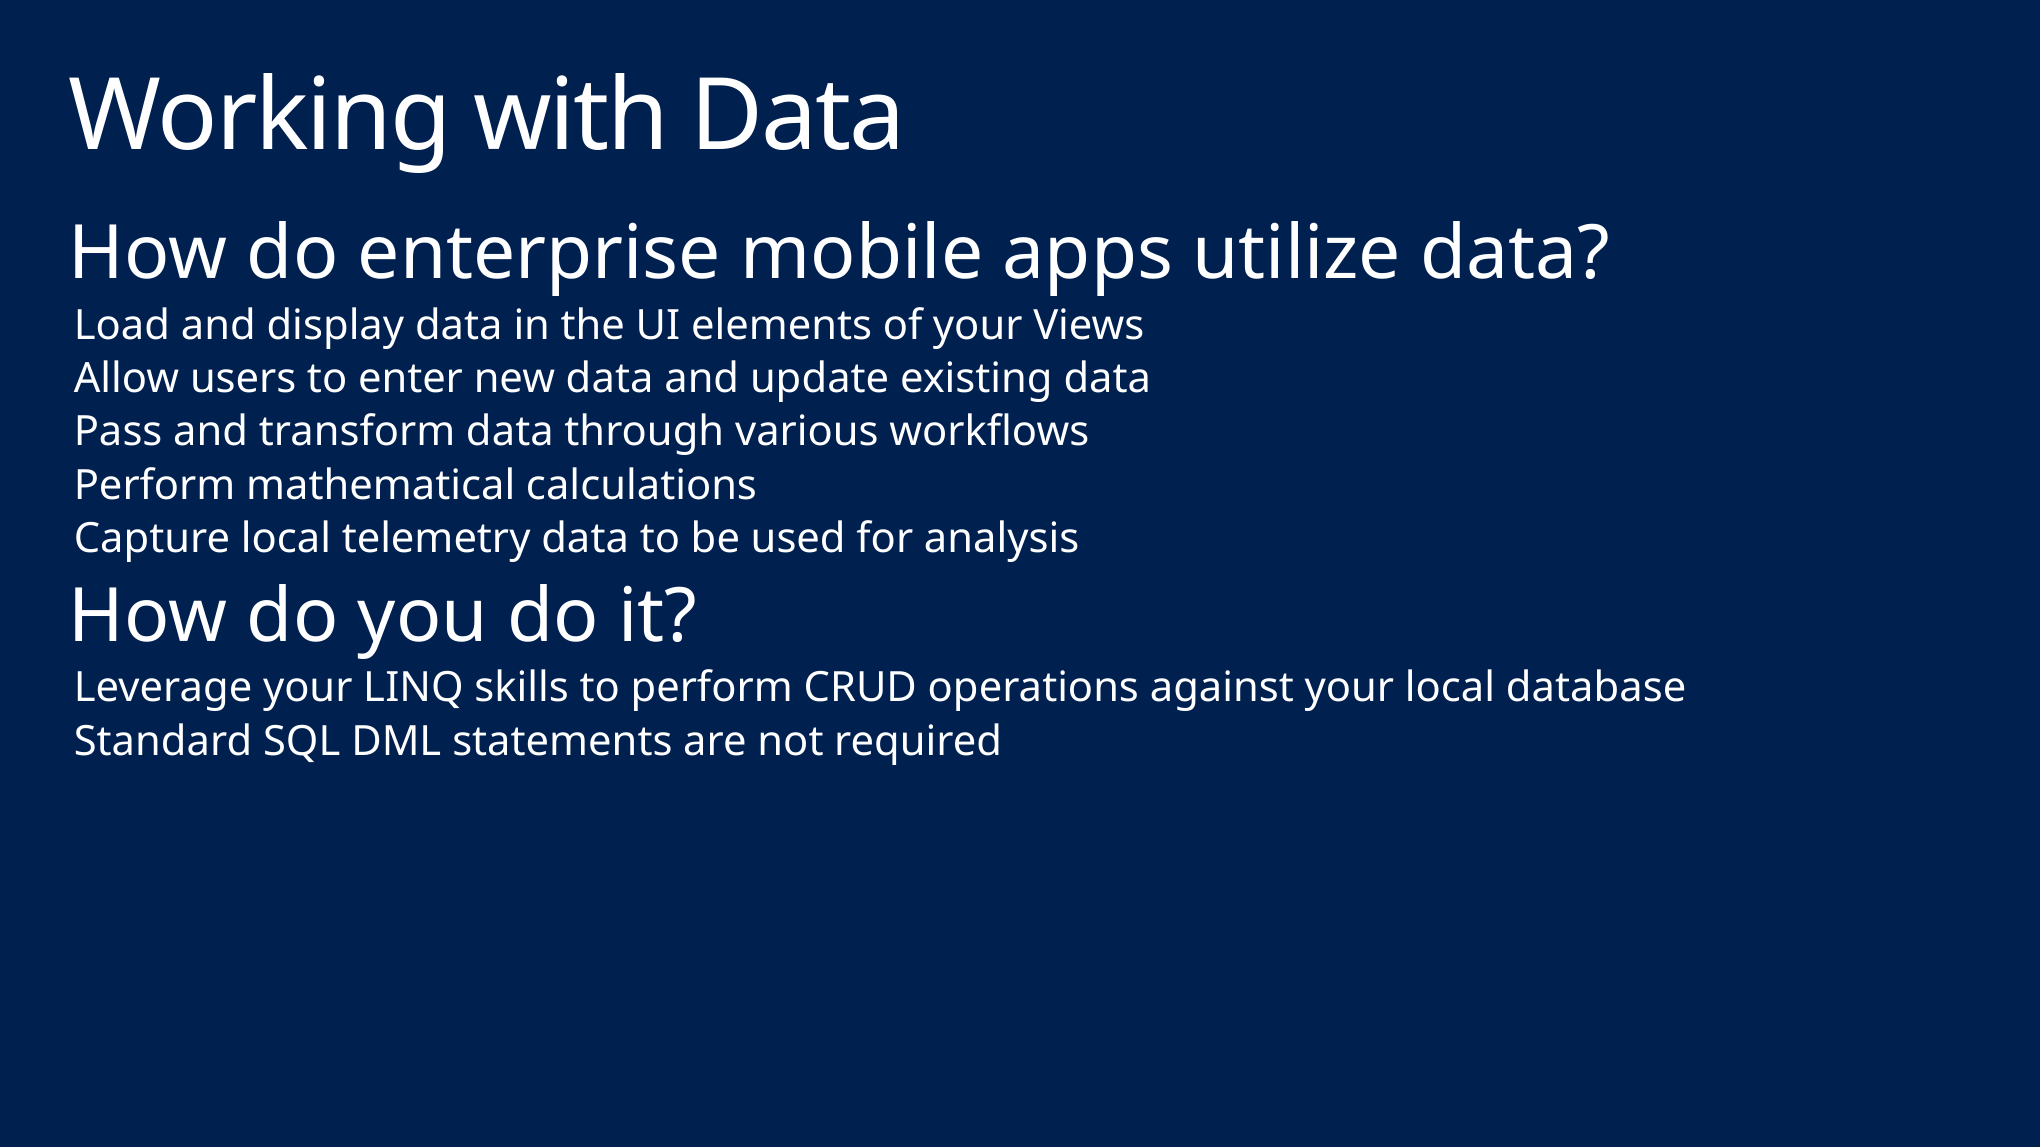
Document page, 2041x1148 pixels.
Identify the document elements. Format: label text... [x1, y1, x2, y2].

list How do enterprise mobile apps utilize data? Load and display data in the UI elements of your Views Allow users to enter new data and update existing data Pass and transform data through various workflows Perform mathematical calculations Capture local telemetry data to be used for analysis How do you do it? Leverage your LINQ skills to perform CRUD operations against your local database Standard SQL DML statements are not required [45, 198, 1996, 856]
title Working with Data [45, 48, 1996, 198]
